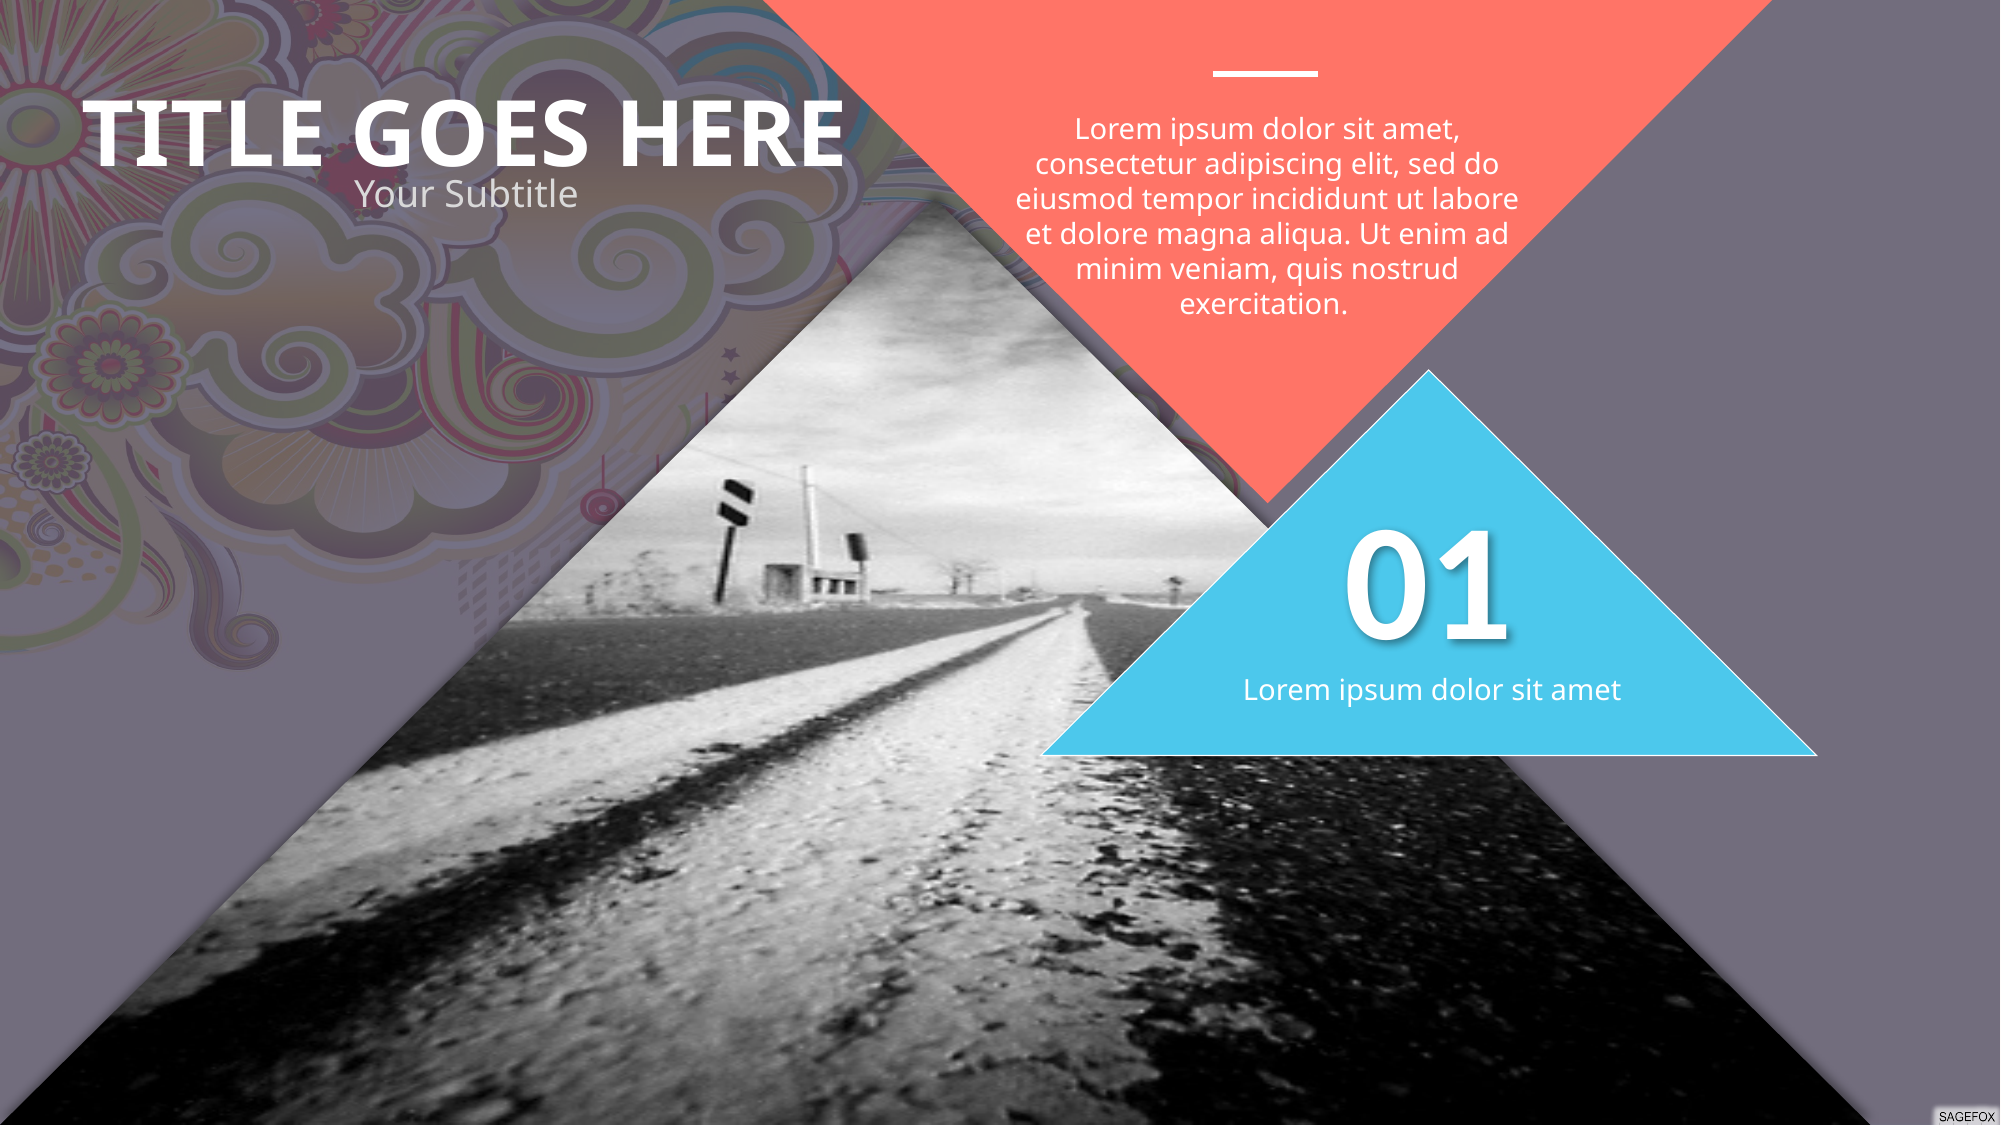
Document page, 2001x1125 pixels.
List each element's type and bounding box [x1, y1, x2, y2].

text_box [13, 66, 918, 224]
text_box [0, 368, 1872, 1125]
picture [1936, 1111, 1997, 1125]
text_box [762, 0, 1773, 504]
text_box [1040, 369, 1817, 756]
